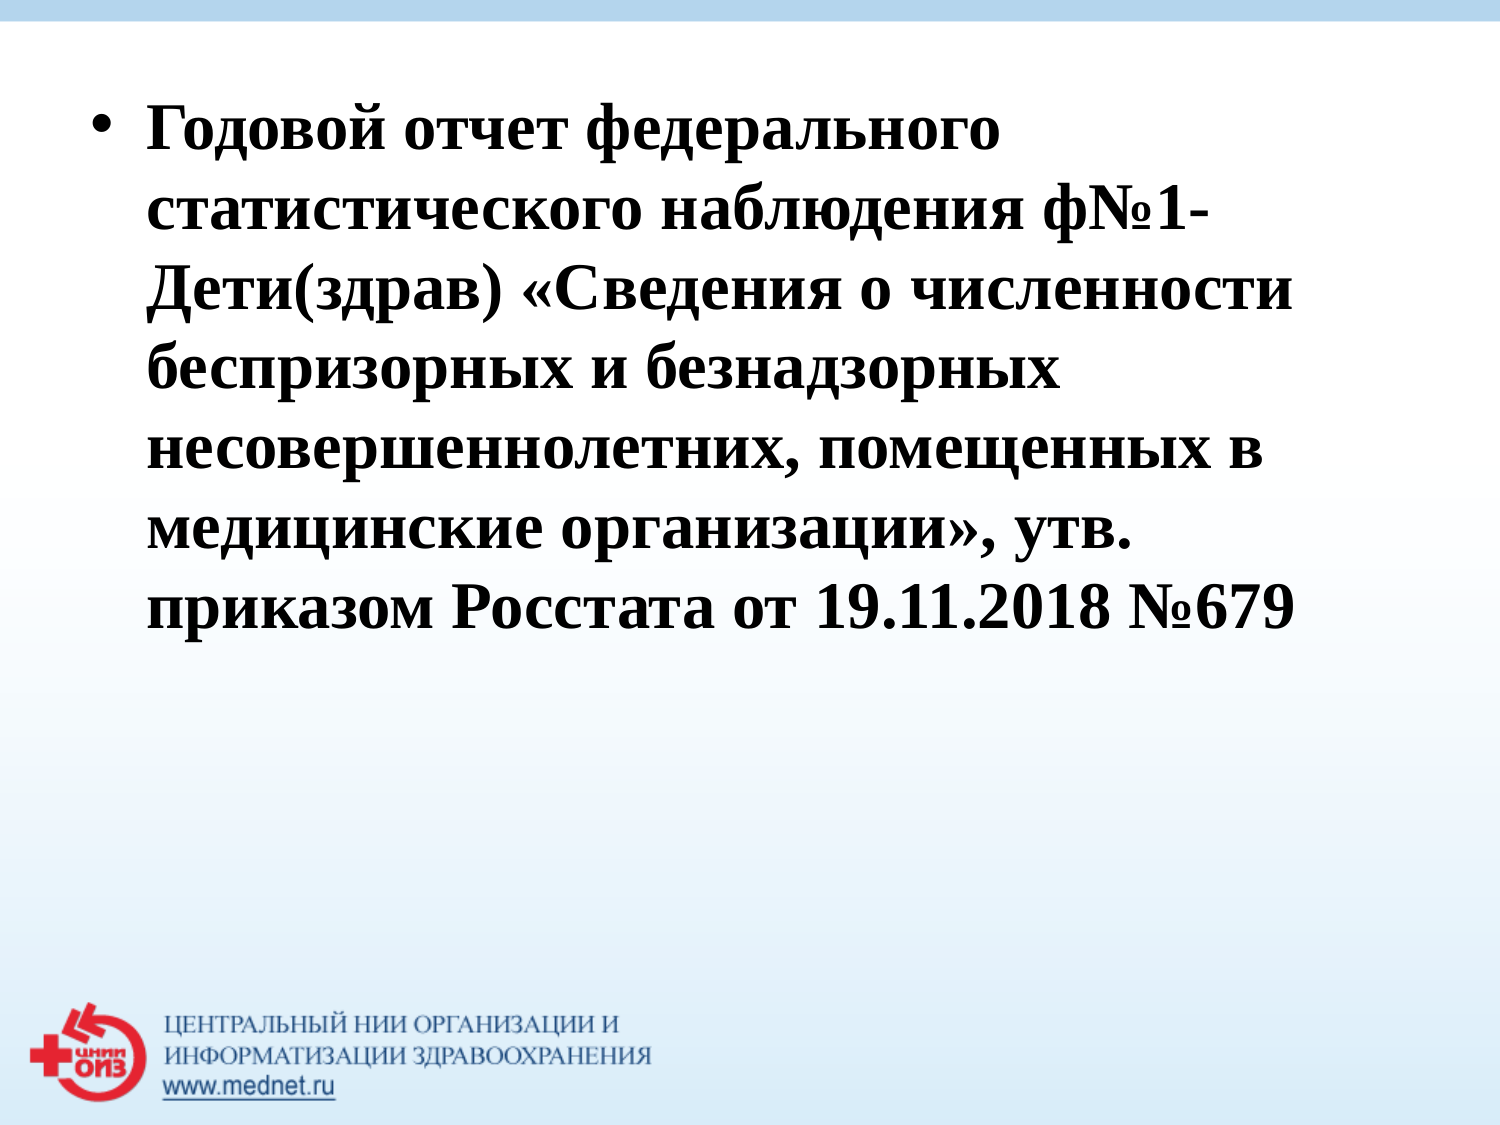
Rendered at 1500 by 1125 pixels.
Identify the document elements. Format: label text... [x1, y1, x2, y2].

picture [0, 0, 1500, 1125]
list Годовой отчет федерального статистического наблюдения ф№1-Дети(здрав) «Сведения о численности беспризорных и безнадзорных несовершеннолетних, помещенных в медицинские организации», утв. приказом Росстата от 19.11.2018 №679 [75, 75, 1425, 963]
